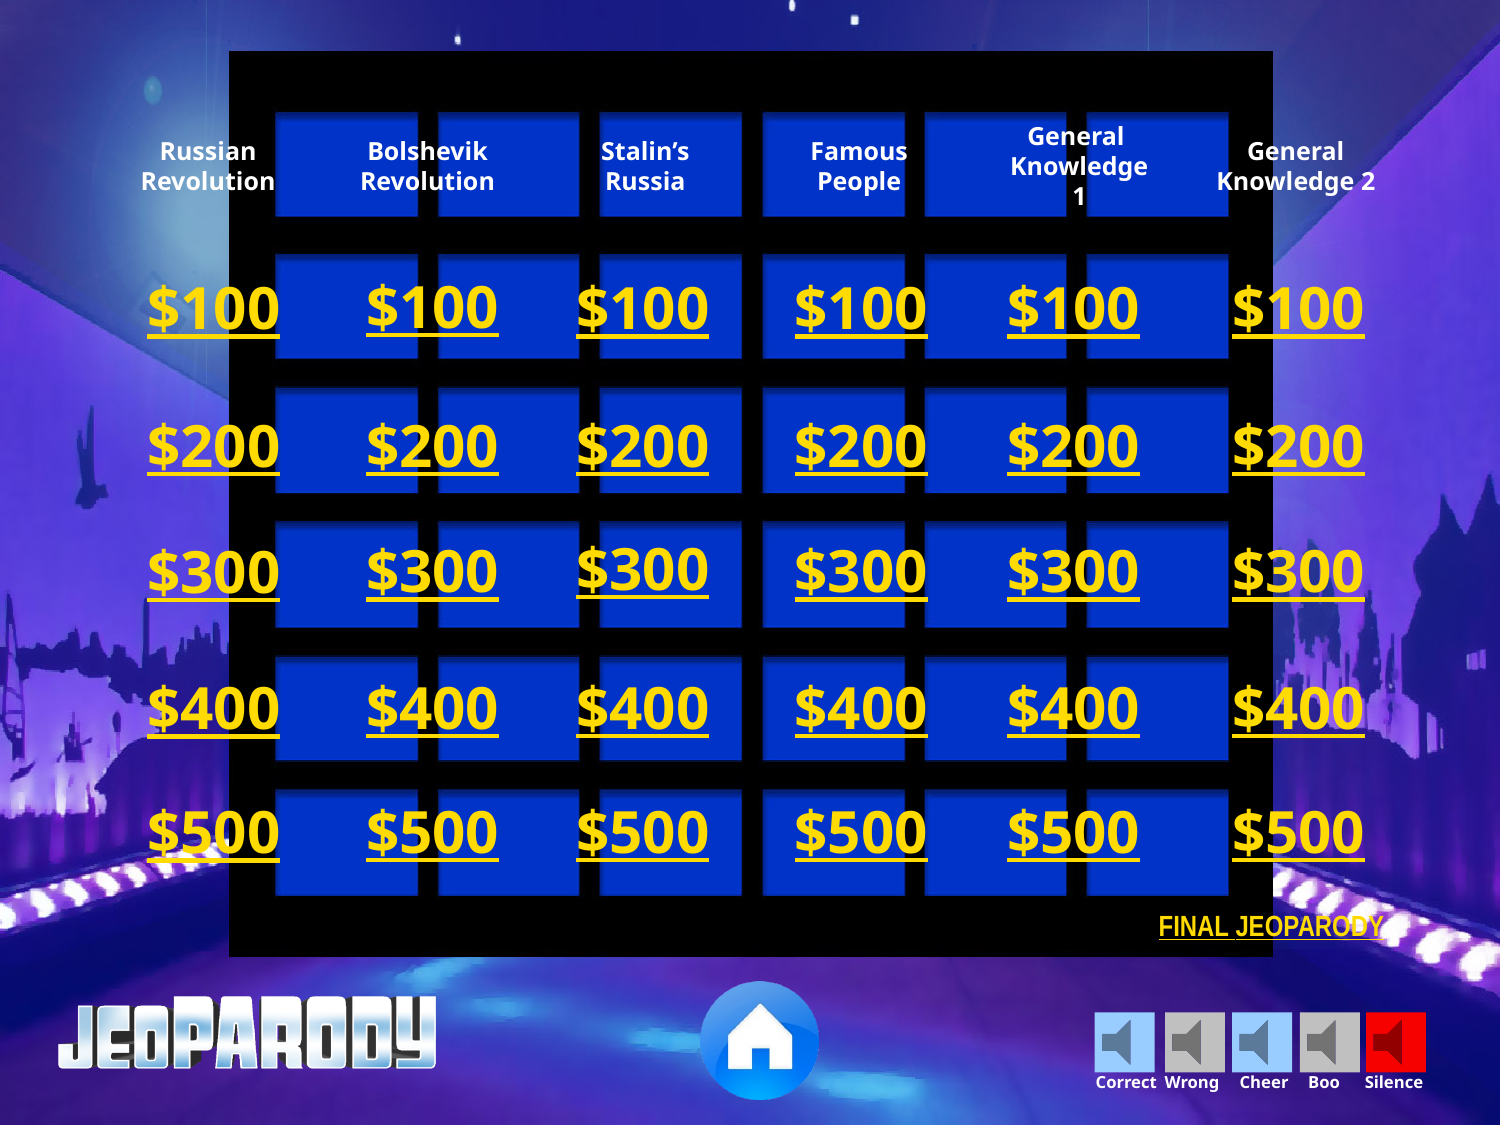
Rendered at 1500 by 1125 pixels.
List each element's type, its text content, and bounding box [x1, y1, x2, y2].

text_box $400 [1200, 663, 1398, 758]
text_box $500 [1200, 787, 1398, 882]
text_box Famous People [763, 128, 955, 203]
text_box $500 [115, 787, 313, 882]
text_box $100 [1200, 263, 1398, 358]
text_box General Knowledge 2 [1200, 128, 1392, 203]
text_box $200 [975, 401, 1173, 496]
text_box $400 [762, 663, 960, 758]
text_box $300 [333, 527, 532, 621]
picture [0, 0, 1500, 1125]
text_box $400 [544, 663, 742, 758]
text_box $100 [544, 263, 742, 358]
text_box $200 [115, 401, 313, 496]
text_box $400 [115, 664, 313, 758]
text_box $200 [544, 401, 742, 496]
text_box $100 [975, 263, 1173, 358]
text_box General Knowledge 1 [983, 113, 1175, 218]
text_box $500 [975, 787, 1173, 882]
text_box $300 [115, 527, 313, 622]
text_box Bolshevik Revolution [332, 128, 524, 203]
text_box $100 [115, 263, 313, 358]
text_box FINAL JEOPARODY [1143, 900, 1400, 951]
text_box $300 [544, 524, 742, 619]
text_box $500 [762, 787, 960, 882]
text_box $100 [762, 263, 960, 358]
text_box $200 [333, 401, 532, 496]
text_box $200 [1200, 401, 1398, 496]
text_box $300 [762, 527, 960, 621]
text_box $400 [333, 663, 532, 758]
text_box $400 [975, 663, 1173, 758]
text_box $500 [333, 787, 532, 882]
text_box Russian Revolution [112, 128, 304, 203]
text_box Stalin’s Russia [549, 128, 742, 203]
text_box $500 [544, 787, 742, 882]
text_box $300 [975, 527, 1173, 621]
text_box $100 [333, 262, 532, 357]
text_box $200 [762, 401, 960, 496]
text_box $300 [1200, 527, 1398, 621]
